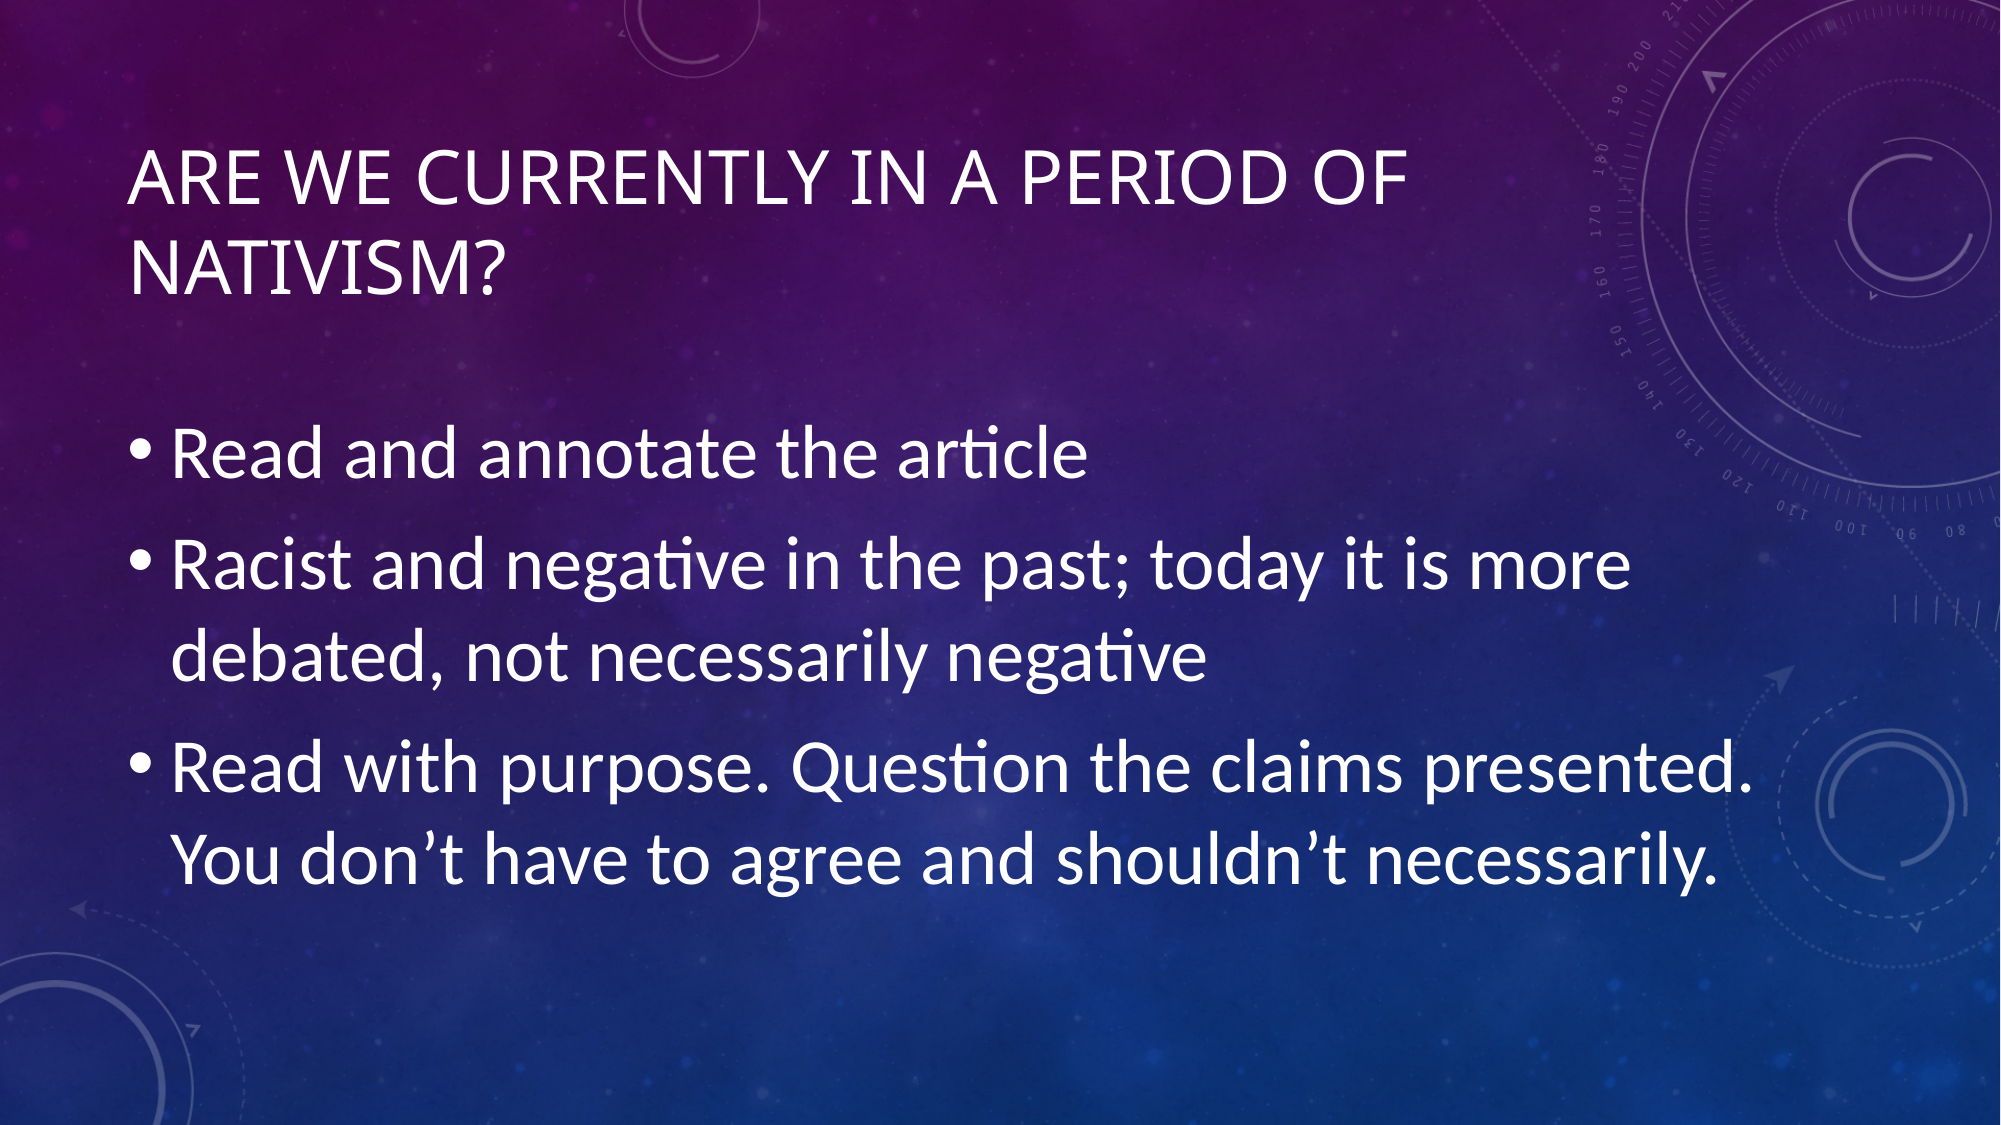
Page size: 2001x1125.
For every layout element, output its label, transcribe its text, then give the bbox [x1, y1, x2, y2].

list Read and annotate the article Racist and negative in the past; today it is more debated, not necessarily negative Read with purpose. Question the claims presented. You don’t have to agree and shouldn’t necessarily. [112, 351, 1775, 950]
picture [0, 0, 2001, 1125]
title Are we currently in a period of nativism? [112, 99, 1775, 339]
